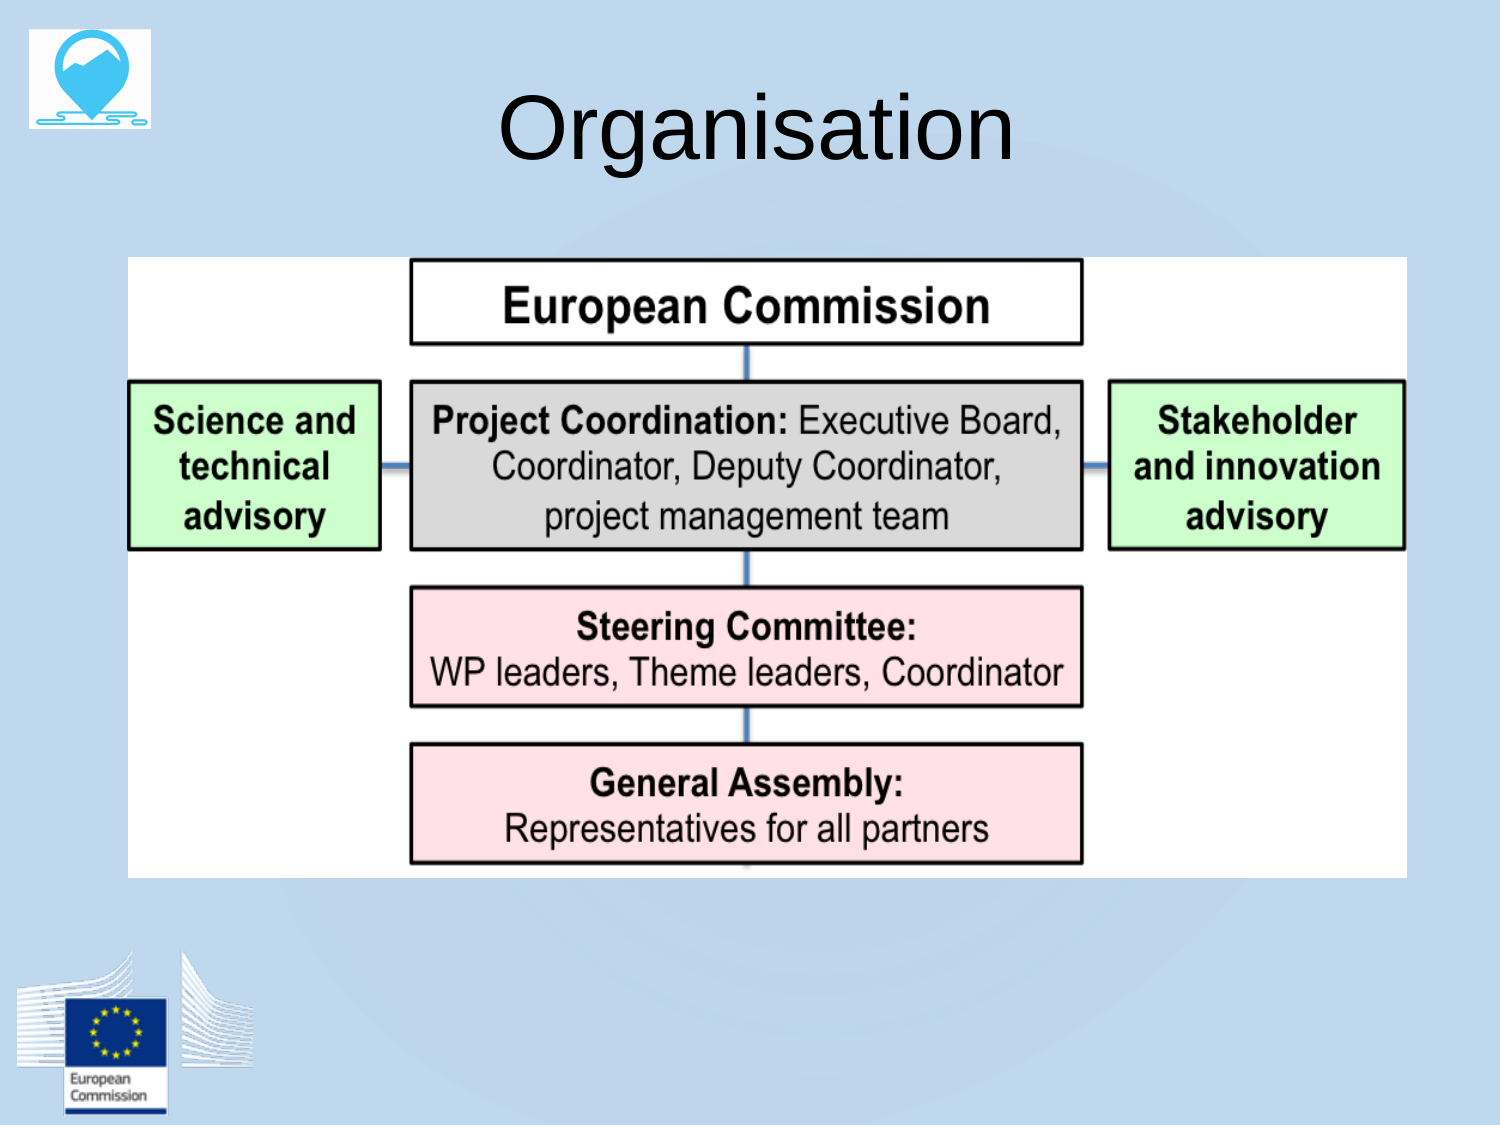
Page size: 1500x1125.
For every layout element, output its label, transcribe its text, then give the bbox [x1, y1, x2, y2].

picture [17, 950, 253, 1116]
picture [127, 256, 1408, 879]
picture [29, 29, 151, 129]
title Organisation [68, 35, 1446, 186]
